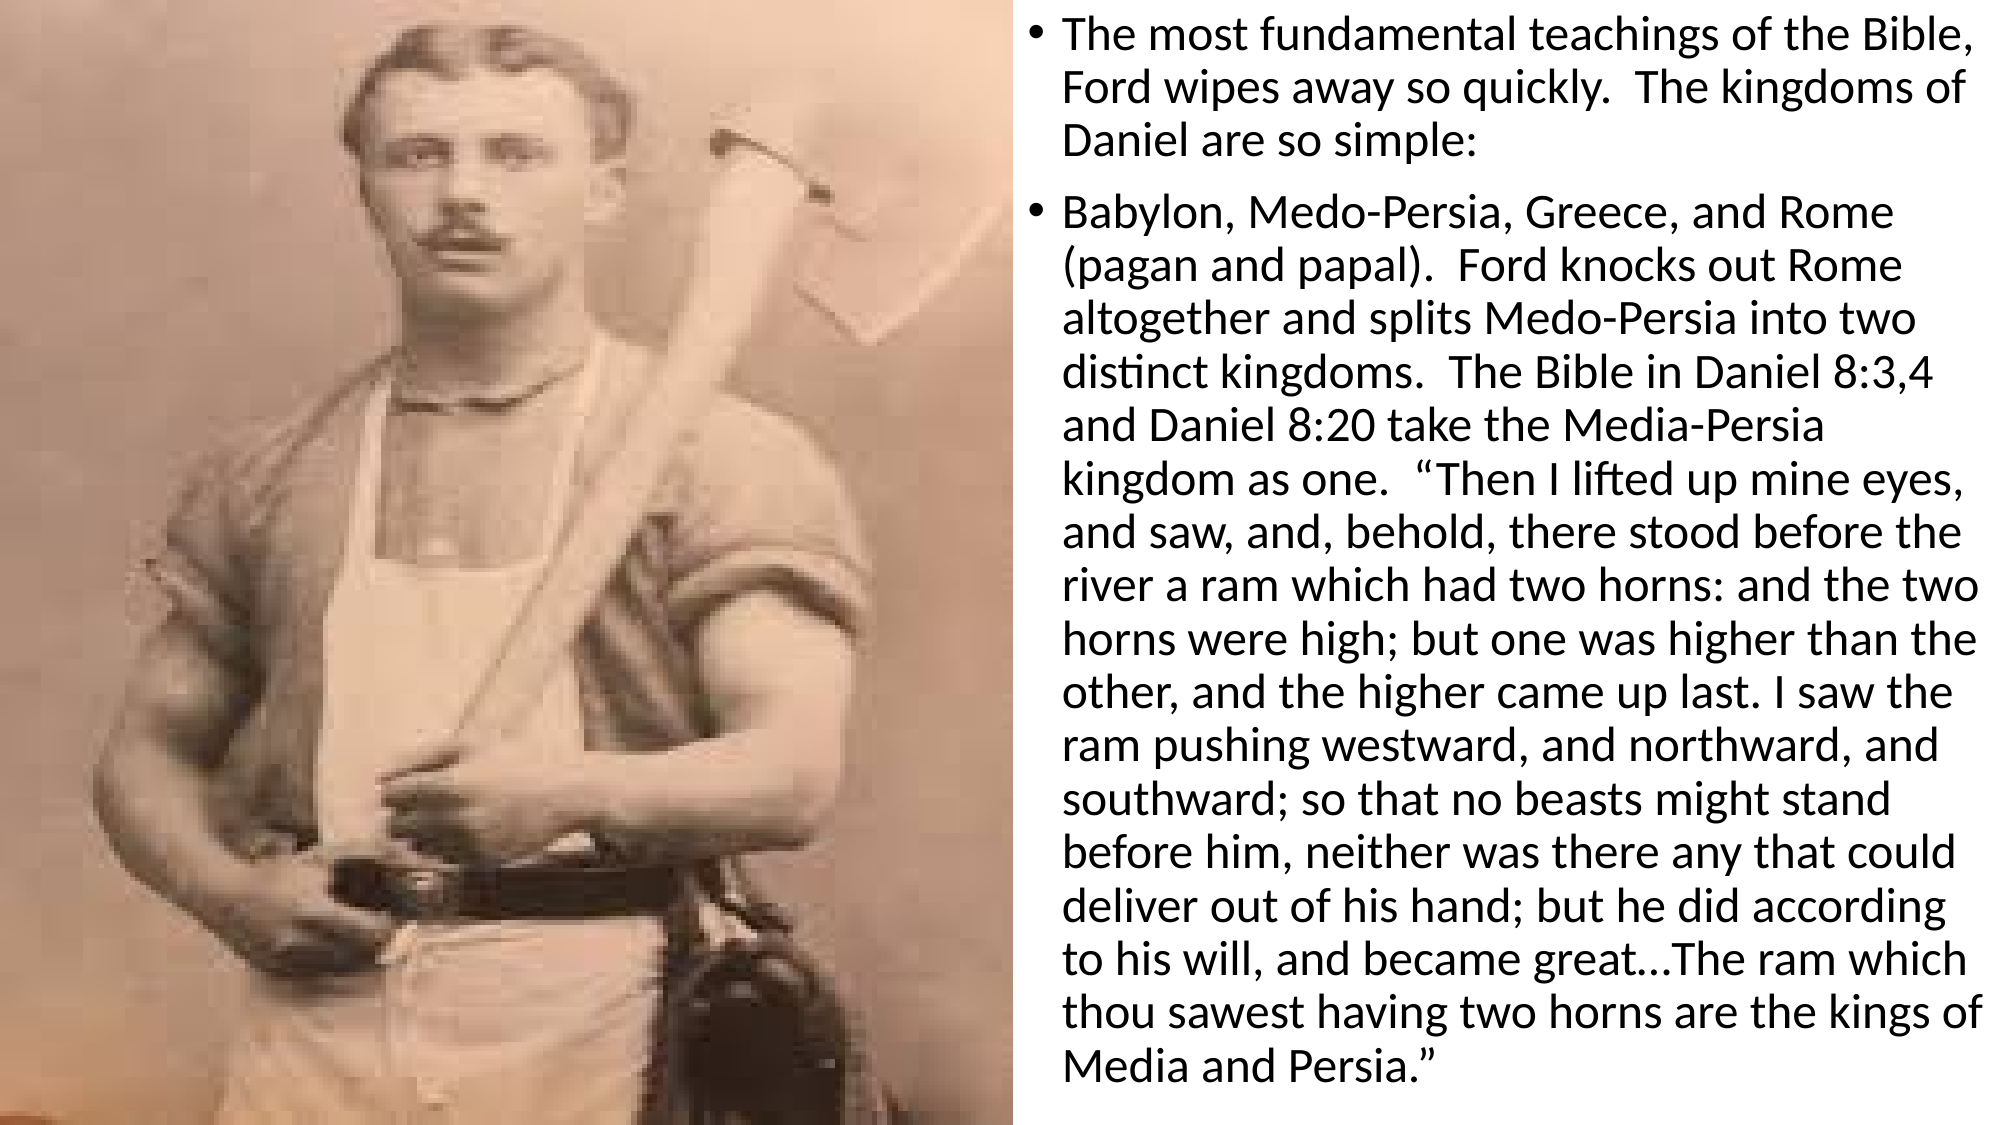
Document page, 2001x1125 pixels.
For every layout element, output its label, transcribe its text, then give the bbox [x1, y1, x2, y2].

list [0, 0, 1013, 1125]
list The most fundamental teachings of the Bible, Ford wipes away so quickly. The kingdoms of Daniel are so simple: Babylon, Medo-Persia, Greece, and Rome (pagan and papal). Ford knocks out Rome altogether and splits Medo-Persia into two distinct kingdoms. The Bible in Daniel 8:3,4 and Daniel 8:20 take the Media-Persia kingdom as one. “Then I lifted up mine eyes, and saw, and, behold, there stood before the river a ram which had two horns: and the two horns were high; but one was higher than the other, and the higher came up last. I saw the ram pushing westward, and northward, and southward; so that no beasts might stand before him, neither was there any that could deliver out of his hand; but he did according to his will, and became great…The ram which thou sawest having two horns are the kings of Media and Persia.” [1013, 0, 2000, 1125]
